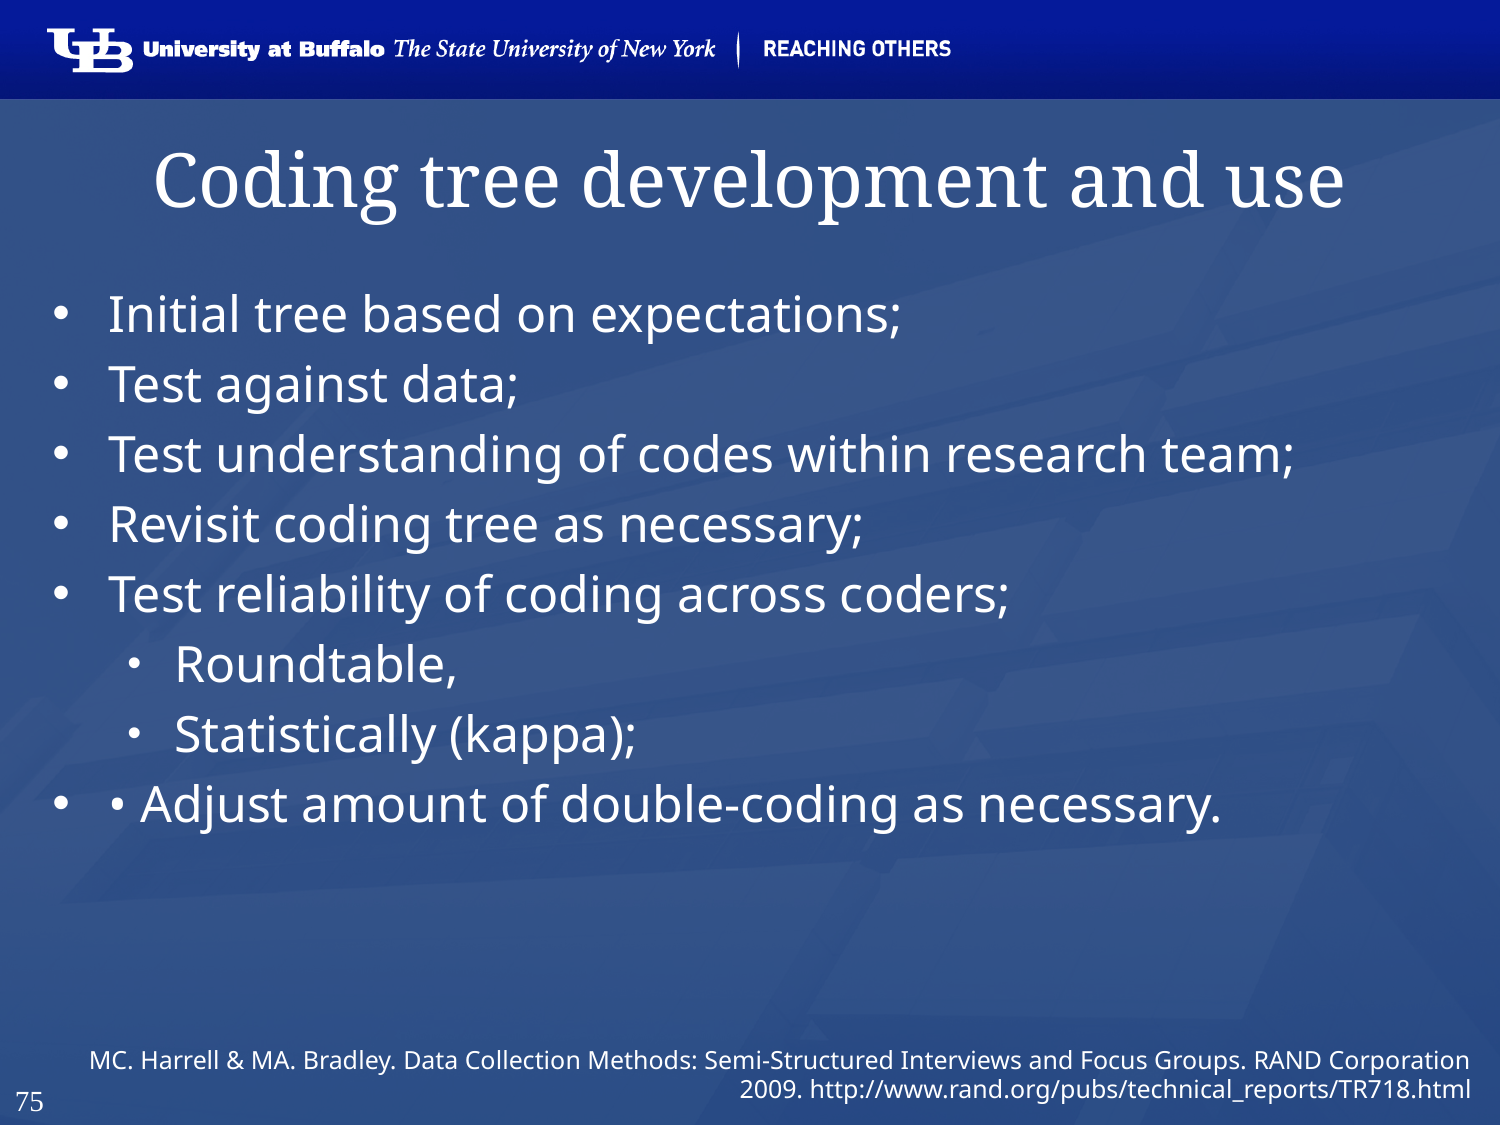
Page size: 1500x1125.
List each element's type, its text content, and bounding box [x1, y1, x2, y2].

title Coding tree development and use [37, 125, 1463, 250]
text_box MC. Harrell & MA. Bradley. Data Collection Methods: Semi-Structured Interviews and Focus Groups. RAND Corporation 2009. http://www.rand.org/pubs/technical_reports/TR718.html [62, 1036, 1488, 1112]
list Initial tree based on expectations; Test against data; Test understanding of codes within research team; Revisit coding tree as necessary; Test reliability of coding across coders; Roundtable, Statistically (kappa); • Adjust amount of double-coding as necessary. [37, 275, 1463, 1088]
picture [0, 0, 1500, 99]
